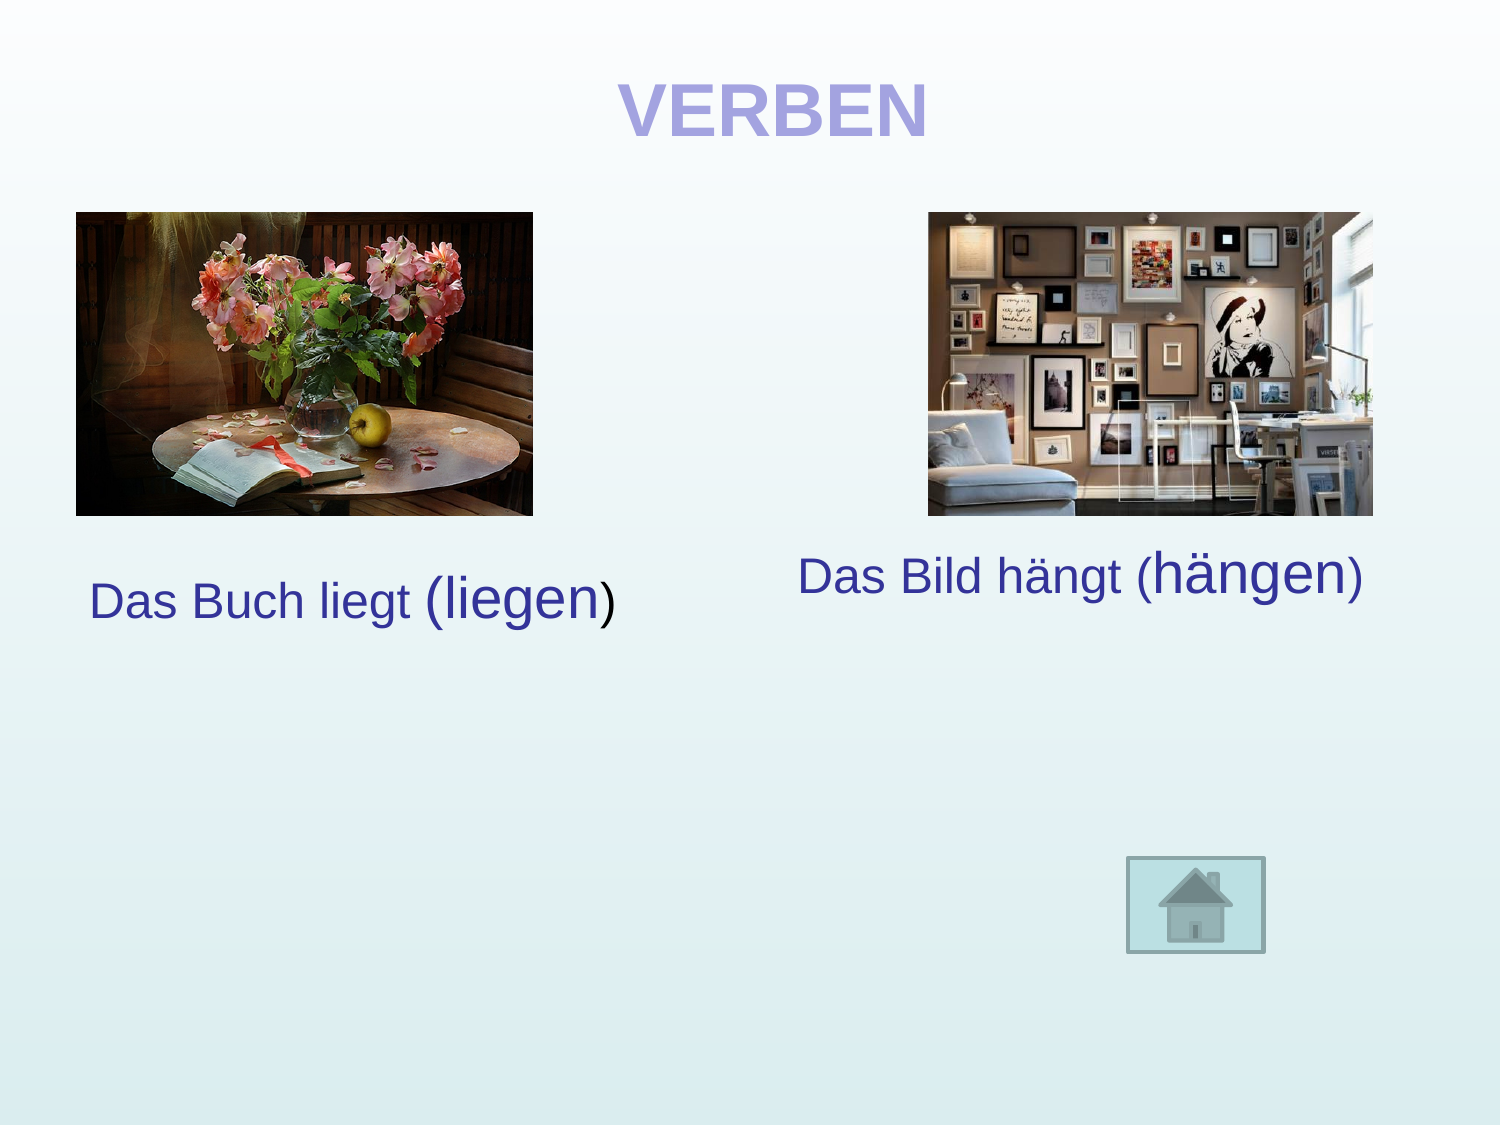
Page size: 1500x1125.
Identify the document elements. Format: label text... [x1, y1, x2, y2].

text_box Das Buch liegt (liegen) [73, 552, 633, 638]
text_box [1126, 856, 1266, 954]
picture [76, 212, 533, 516]
picture [928, 212, 1374, 516]
text_box Das Bild hängt (hängen) [782, 527, 1500, 613]
text_box VERBEN [431, 54, 1117, 340]
